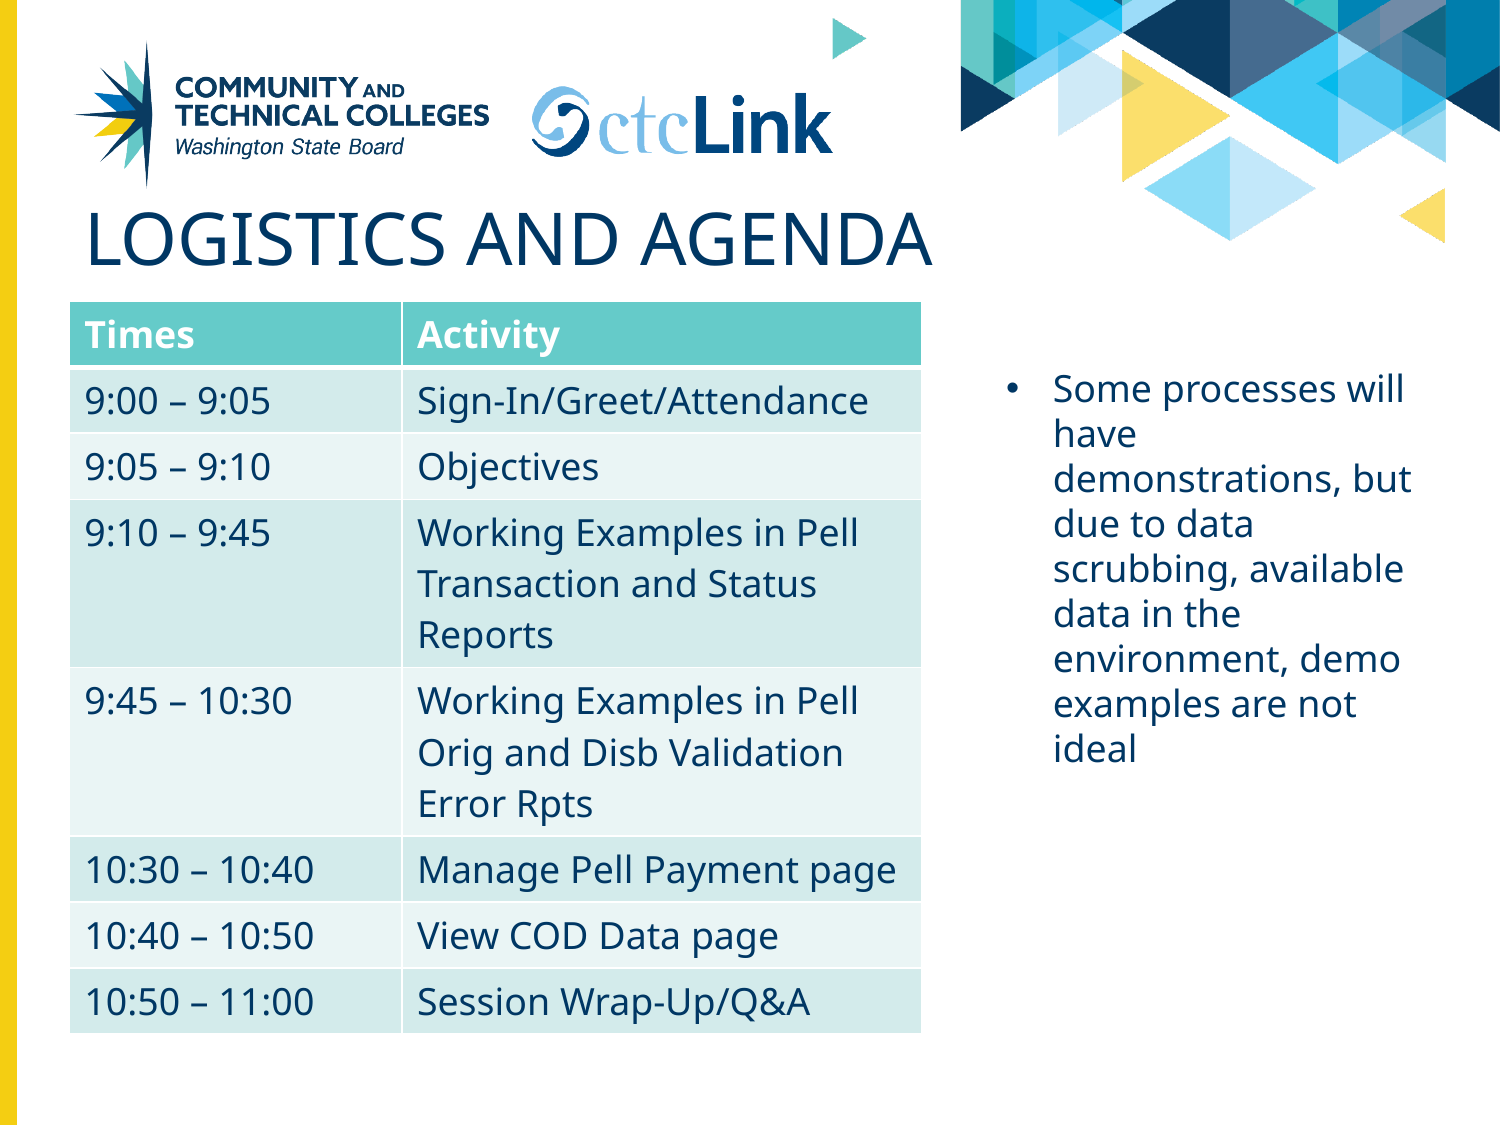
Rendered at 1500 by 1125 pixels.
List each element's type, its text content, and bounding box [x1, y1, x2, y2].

table_cell View COD Data page [403, 903, 921, 967]
table_cell Objectives [403, 434, 921, 499]
table_cell 10:50 – 11:00 [70, 969, 401, 1033]
table_cell Session Wrap-Up/Q&A [403, 969, 921, 1033]
table_cell 9:05 – 9:10 [70, 434, 401, 499]
text_box Some processes will have demonstrations, but due to data scrubbing, available data in the environment, demo examples are not ideal [991, 357, 1447, 778]
table_cell Working Examples in Pell Transaction and Status Reports [403, 500, 921, 667]
table_cell 10:40 – 10:50 [70, 903, 401, 967]
title Logistics and Agenda [69, 195, 1470, 314]
table_cell 9:45 – 10:30 [70, 668, 401, 835]
table_cell 9:00 – 9:05 [70, 370, 401, 432]
table_cell Working Examples in Pell Orig and Disb Validation Error Rpts [403, 668, 921, 835]
table_cell Sign-In/Greet/Attendance [403, 370, 921, 432]
table_cell Manage Pell Payment page [403, 837, 921, 901]
table_cell 9:10 – 9:45 [70, 500, 401, 667]
table_header Activity [403, 302, 921, 365]
table_cell 10:30 – 10:40 [70, 837, 401, 901]
table_header Times [70, 302, 401, 365]
picture [17, 0, 1500, 243]
